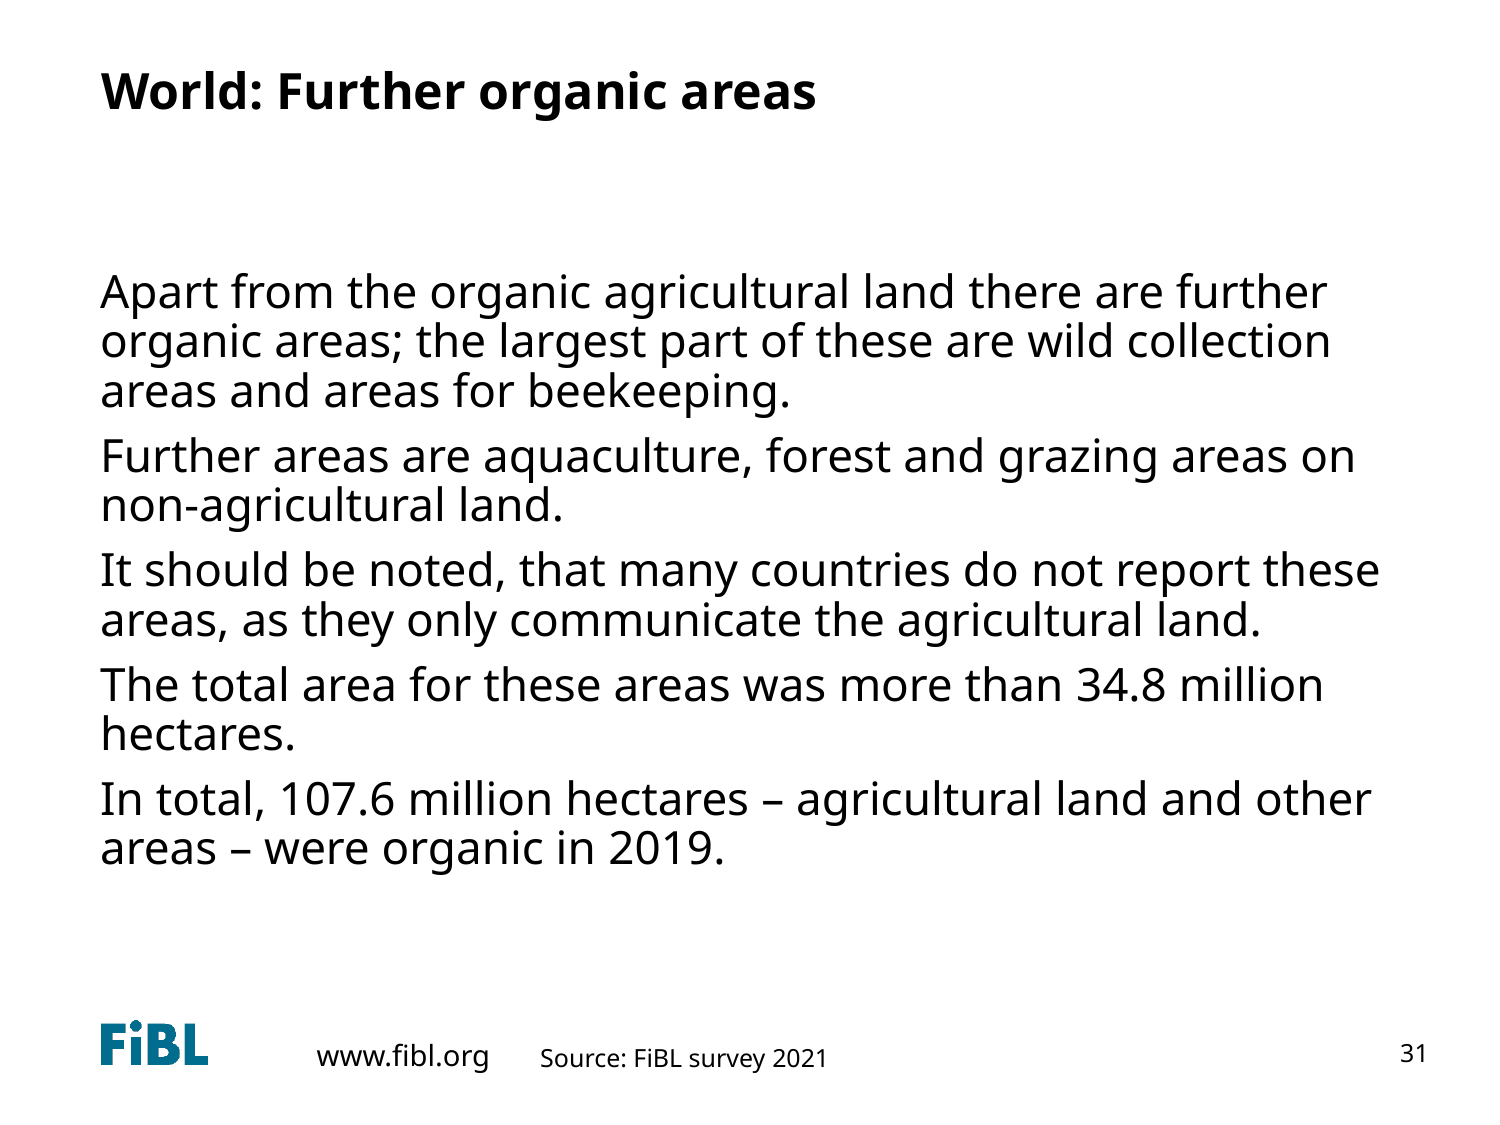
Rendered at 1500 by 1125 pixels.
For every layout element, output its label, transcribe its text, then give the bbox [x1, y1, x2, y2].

picture [159, 1032, 165, 1039]
text_box Source: FiBL survey 2021 [525, 1034, 857, 1080]
title World: Further organic areas [101, 66, 1399, 170]
slide_number 31 [1355, 1034, 1430, 1080]
list Apart from the organic agricultural land there are further organic areas; the largest part of these are wild collection areas and areas for beekeeping. Further areas are aquaculture, forest and grazing areas on non-agricultural land. It should be noted, that many countries do not report these areas, as they only communicate the agricultural land. The total area for these areas was more than 34.8 million hectares. In total, 107.6 million hectares – agricultural land and other areas – were organic in 2019. [100, 268, 1400, 976]
picture [101, 1020, 208, 1065]
picture [159, 1049, 168, 1056]
